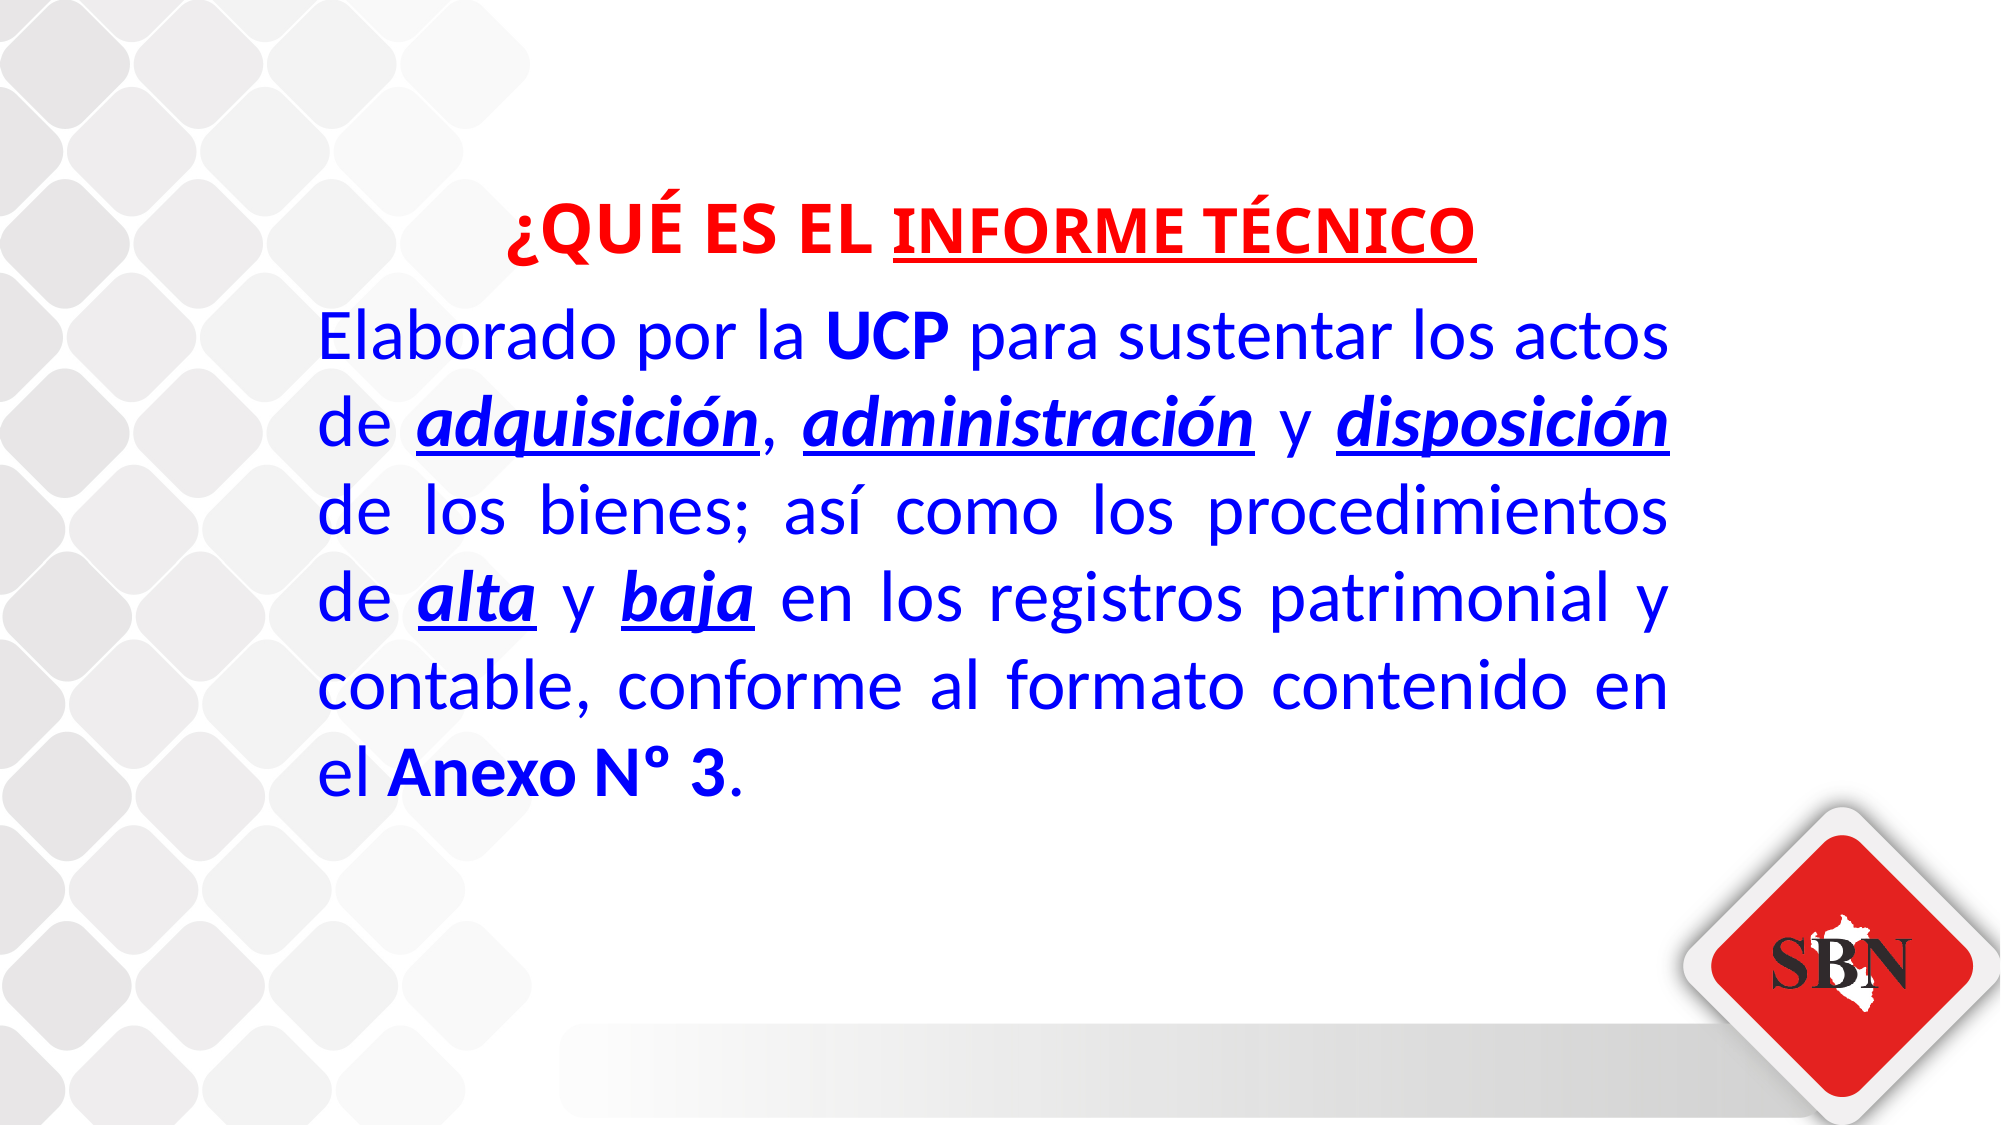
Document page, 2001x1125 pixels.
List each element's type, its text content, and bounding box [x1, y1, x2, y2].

text_box ¿QUÉ ES EL INFORME TÉCNICO [491, 160, 1544, 291]
picture [0, 0, 2001, 1125]
text_box Elaborado por la UCP para sustentar los actos de adquisición, administración y disposición de los bienes; así como los procedimientos de alta y baja en los registros patrimonial y contable, conforme al formato contenido en el Anexo Nº 3. [303, 278, 1686, 819]
